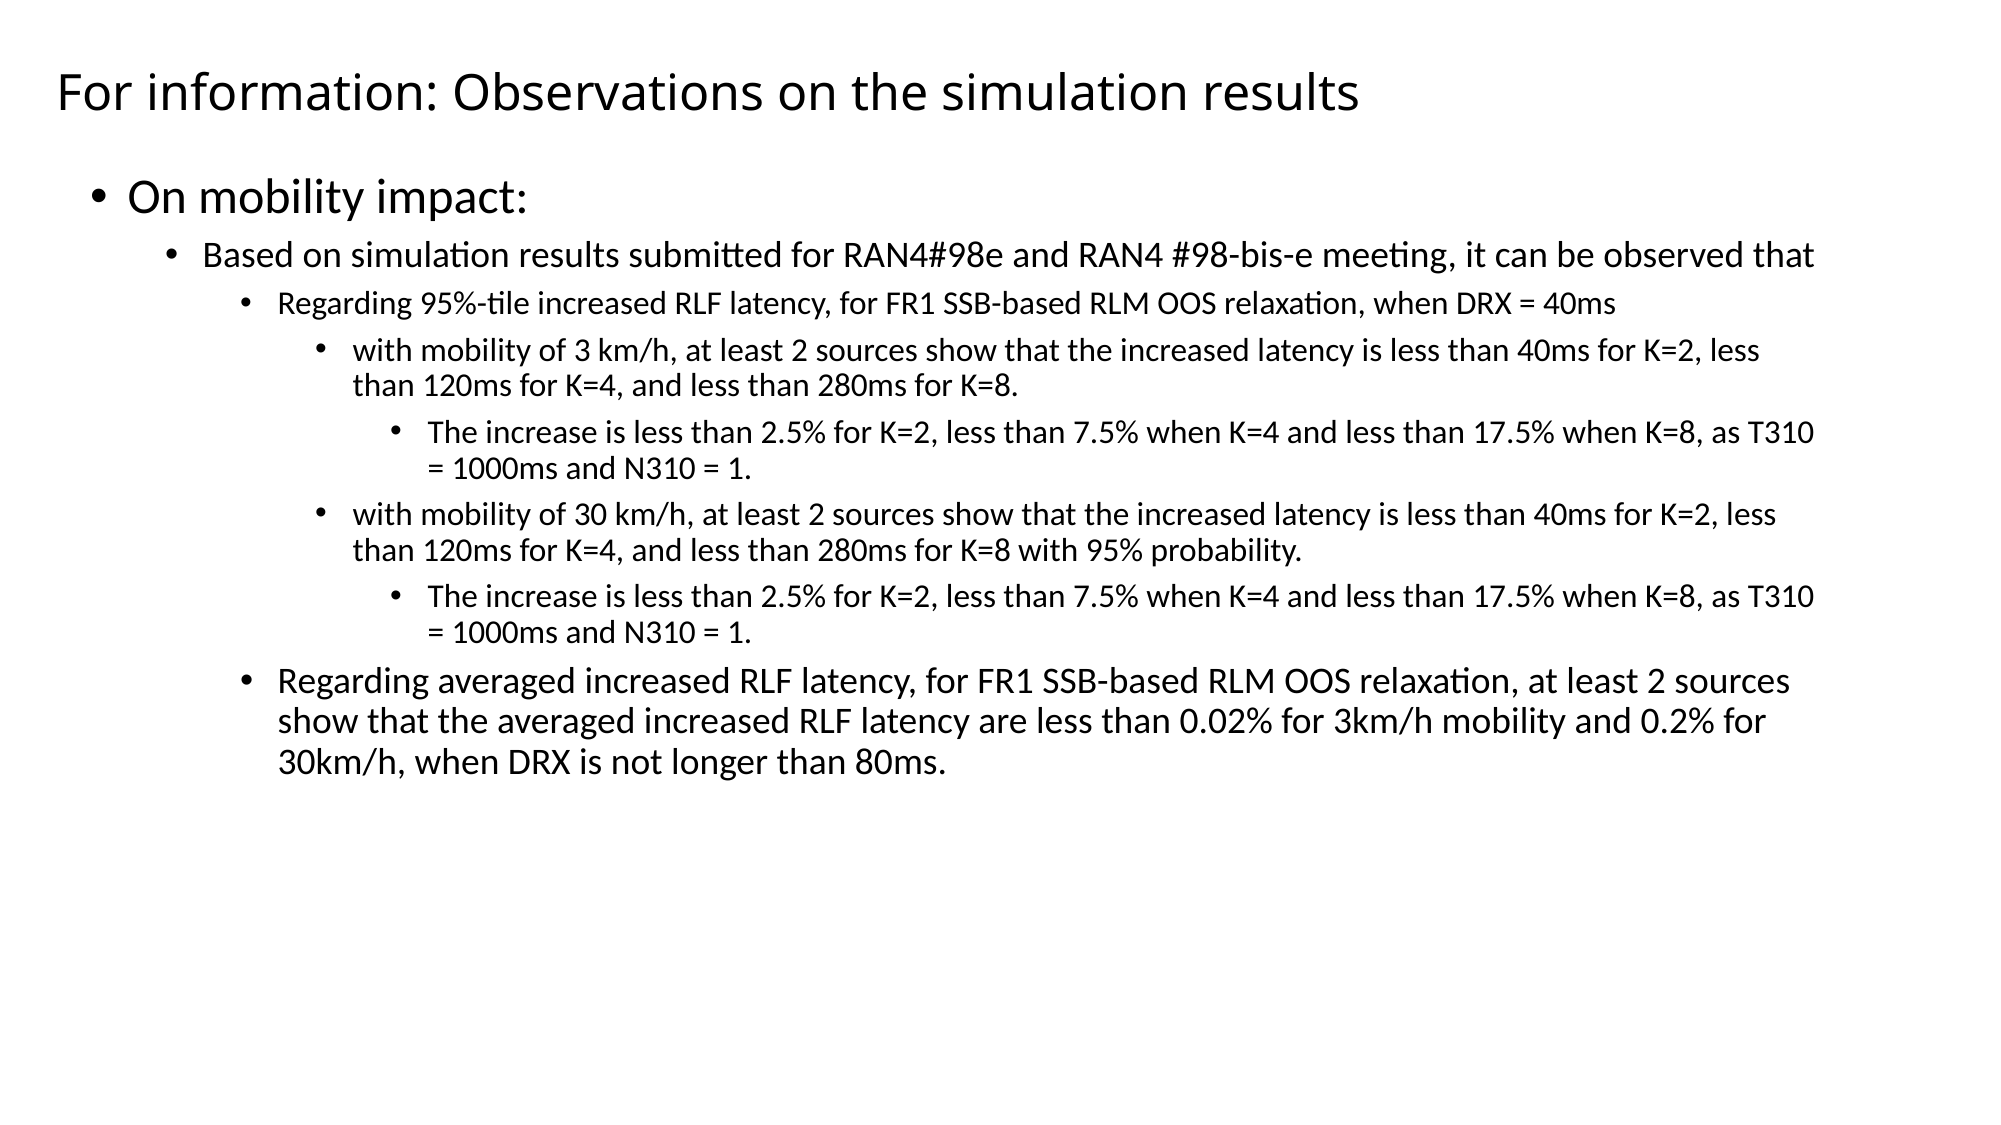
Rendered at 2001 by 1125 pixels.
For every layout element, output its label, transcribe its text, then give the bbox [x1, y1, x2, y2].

list On mobility impact: Based on simulation results submitted for RAN4#98e and RAN4 #98-bis-e meeting, it can be observed that Regarding 95%-tile increased RLF latency, for FR1 SSB-based RLM OOS relaxation, when DRX = 40ms with mobility of 3 km/h, at least 2 sources show that the increased latency is less than 40ms for K=2, less than 120ms for K=4, and less than 280ms for K=8. The increase is less than 2.5% for K=2, less than 7.5% when K=4 and less than 17.5% when K=8, as T310 = 1000ms and N310 = 1. with mobility of 30 km/h, at least 2 sources show that the increased latency is less than 40ms for K=2, less than 120ms for K=4, and less than 280ms for K=8 with 95% probability. The increase is less than 2.5% for K=2, less than 7.5% when K=4 and less than 17.5% when K=8, as T310 = 1000ms and N310 = 1. Regarding averaged increased RLF latency, for FR1 SSB-based RLM OOS relaxation, at least 2 sources show that the averaged increased RLF latency are less than 0.02% for 3km/h mobility and 0.2% for 30km/h, when DRX is not longer than 80ms. [75, 163, 1845, 1026]
title For information: Observations on the simulation results [41, 0, 1392, 188]
